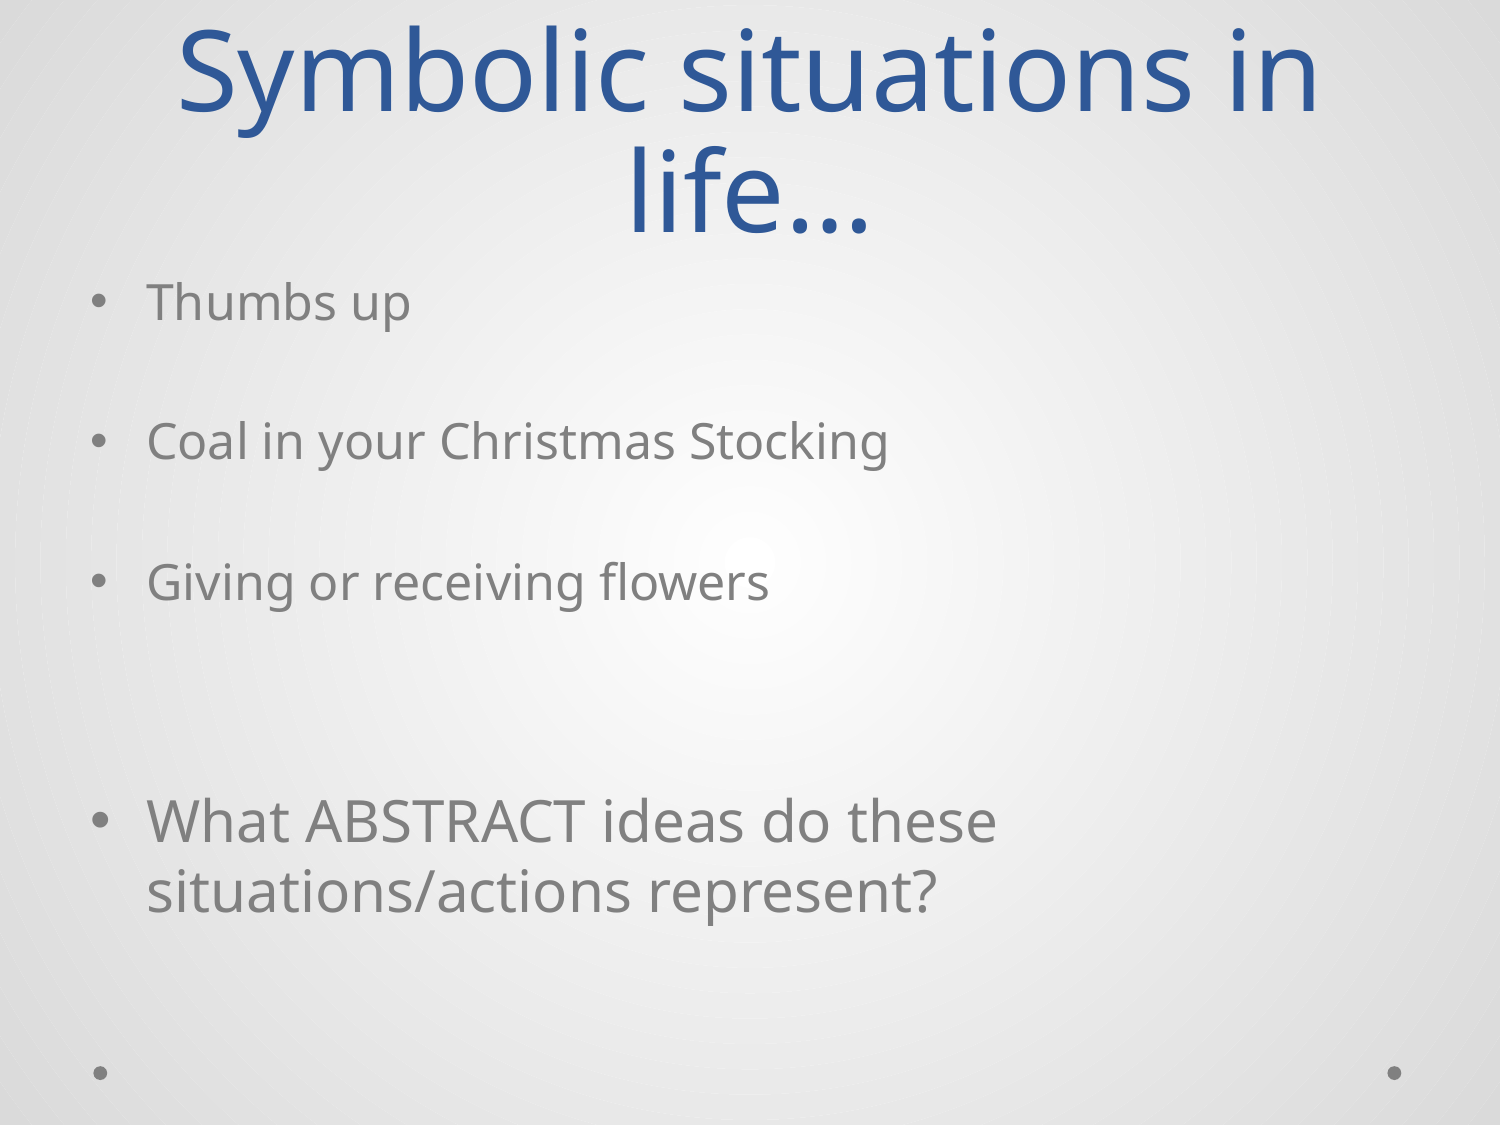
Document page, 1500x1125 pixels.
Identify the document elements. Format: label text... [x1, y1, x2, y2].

list Thumbs up Coal in your Christmas Stocking Giving or receiving flowers What ABSTRACT ideas do these situations/actions represent? [75, 262, 1425, 1005]
title Symbolic situations in life… [75, 0, 1425, 262]
